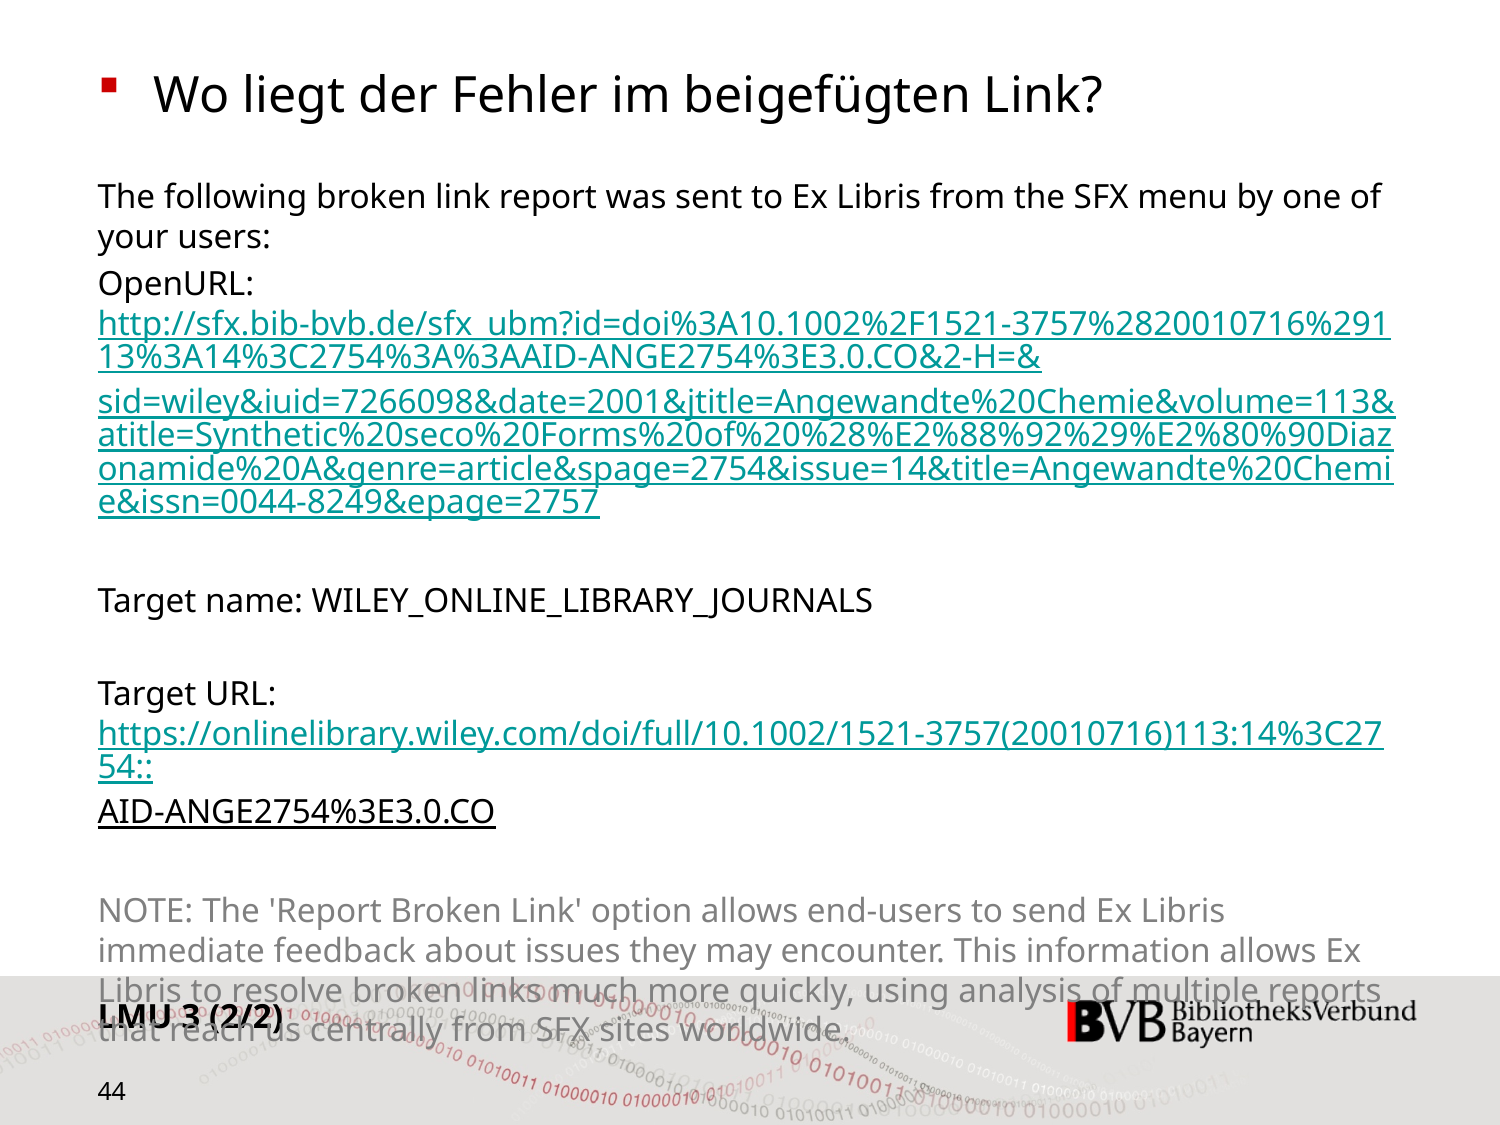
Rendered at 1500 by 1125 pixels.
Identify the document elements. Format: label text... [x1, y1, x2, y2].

slide_number 44 [82, 1067, 390, 1125]
picture [0, 976, 1500, 1125]
list LMU 3 (2/2) [82, 987, 1058, 1047]
list Wo liegt der Fehler im beigefügten Link? The following broken link report was sent to Ex Libris from the SFX menu by one of your users: OpenURL: http://sfx.bib-bvb.de/sfx_ubm?id=doi%3A10.1002%2F1521-3757%2820010716%29113%3A14%3C2754%3A%3AAID-ANGE2754%3E3.0.CO&2-H=&sid=wiley&iuid=7266098&date=2001&jtitle=Angewandte%20Chemie&volume=113&atitle=Synthetic%20seco%20Forms%20of%20%28%E2%88%92%29%E2%80%90Diazonamide%20A&genre=article&spage=2754&issue=14&title=Angewandte%20Chemie&issn=0044-8249&epage=2757 Target name: WILEY_ONLINE_LIBRARY_JOURNALS Target URL: https://onlinelibrary.wiley.com/doi/full/10.1002/1521-3757(20010716)113:14%3C2754::AID-ANGE2754%3E3.0.CO NOTE: The 'Report Broken Link' option allows end-users to send Ex Libris immediate feedback about issues they may encounter. This information allows Ex Libris to resolve broken links much more quickly, using analysis of multiple reports that reach us centrally from SFX sites worldwide. [82, 54, 1417, 976]
